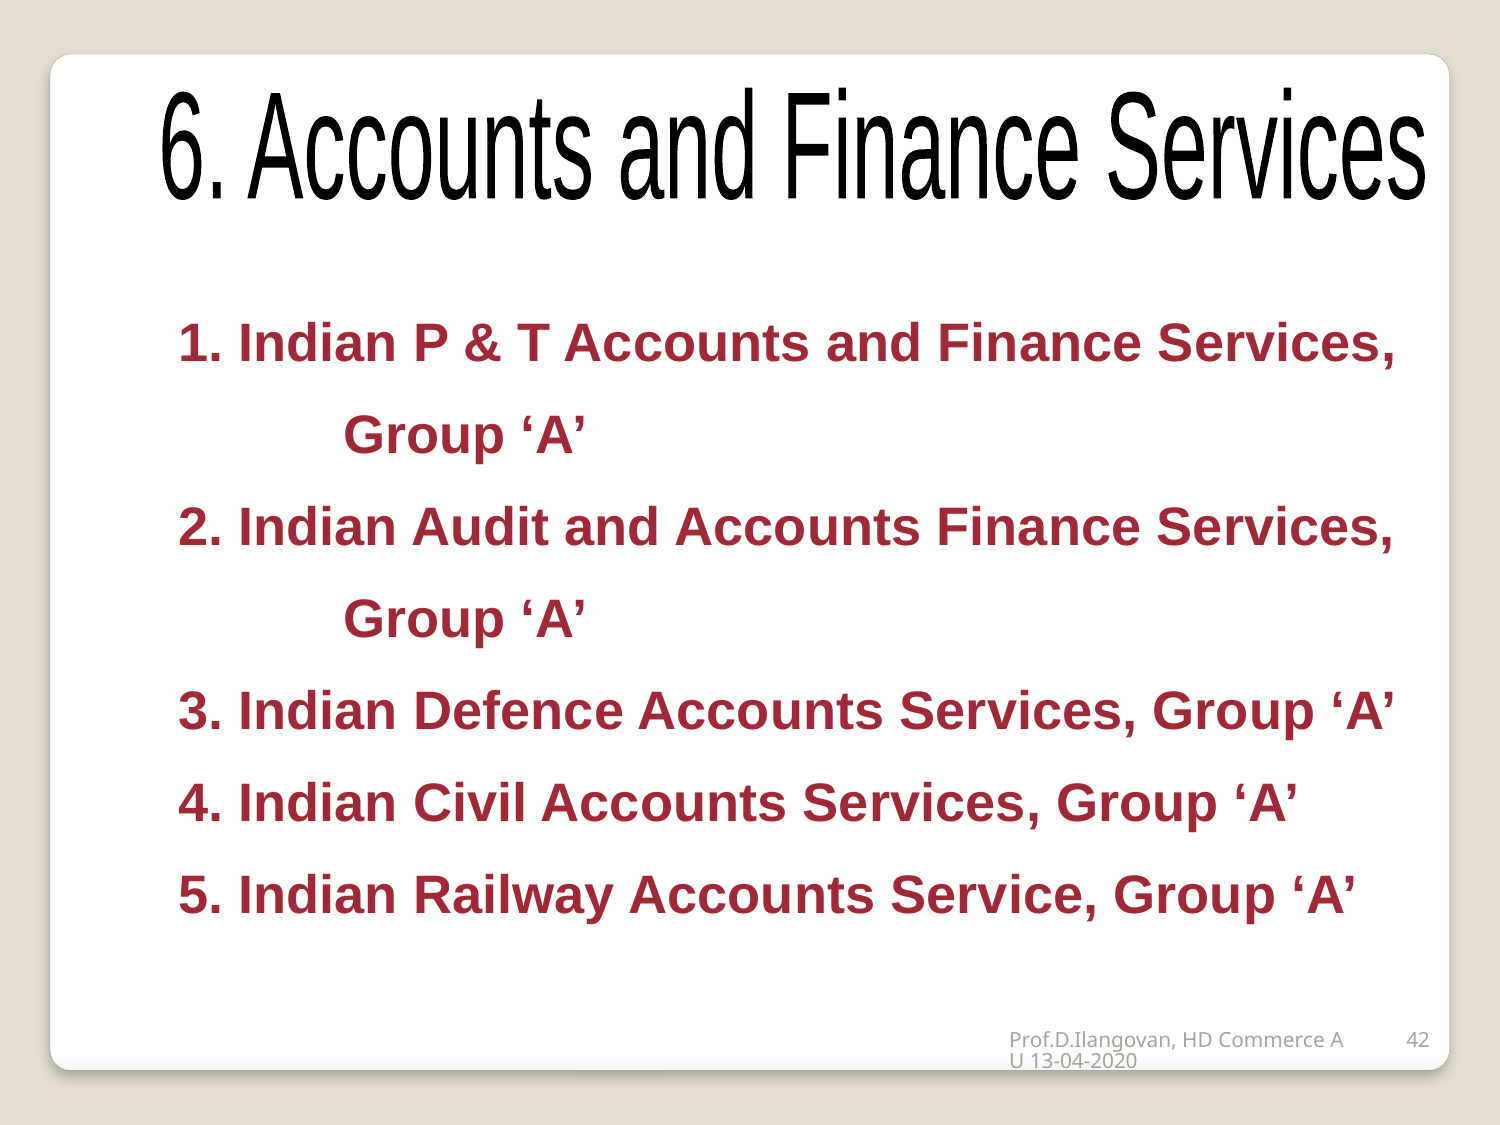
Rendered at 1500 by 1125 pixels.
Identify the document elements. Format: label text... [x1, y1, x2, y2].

footer Prof.D.Ilangovan, HD Commerce AU 13-04-2020 [994, 1002, 1370, 1063]
slide_number 42 [1370, 1002, 1445, 1063]
text_box 1. Indian P & T Accounts and Finance Services, Group ‘A’ 2. Indian Audit and Accounts Finance Services, Group ‘A’ 3. Indian Defence Accounts Services, Group ‘A’ 4. Indian Civil Accounts Services, Group ‘A’ 5. Indian Railway Accounts Service, Group ‘A’ [163, 299, 1428, 933]
